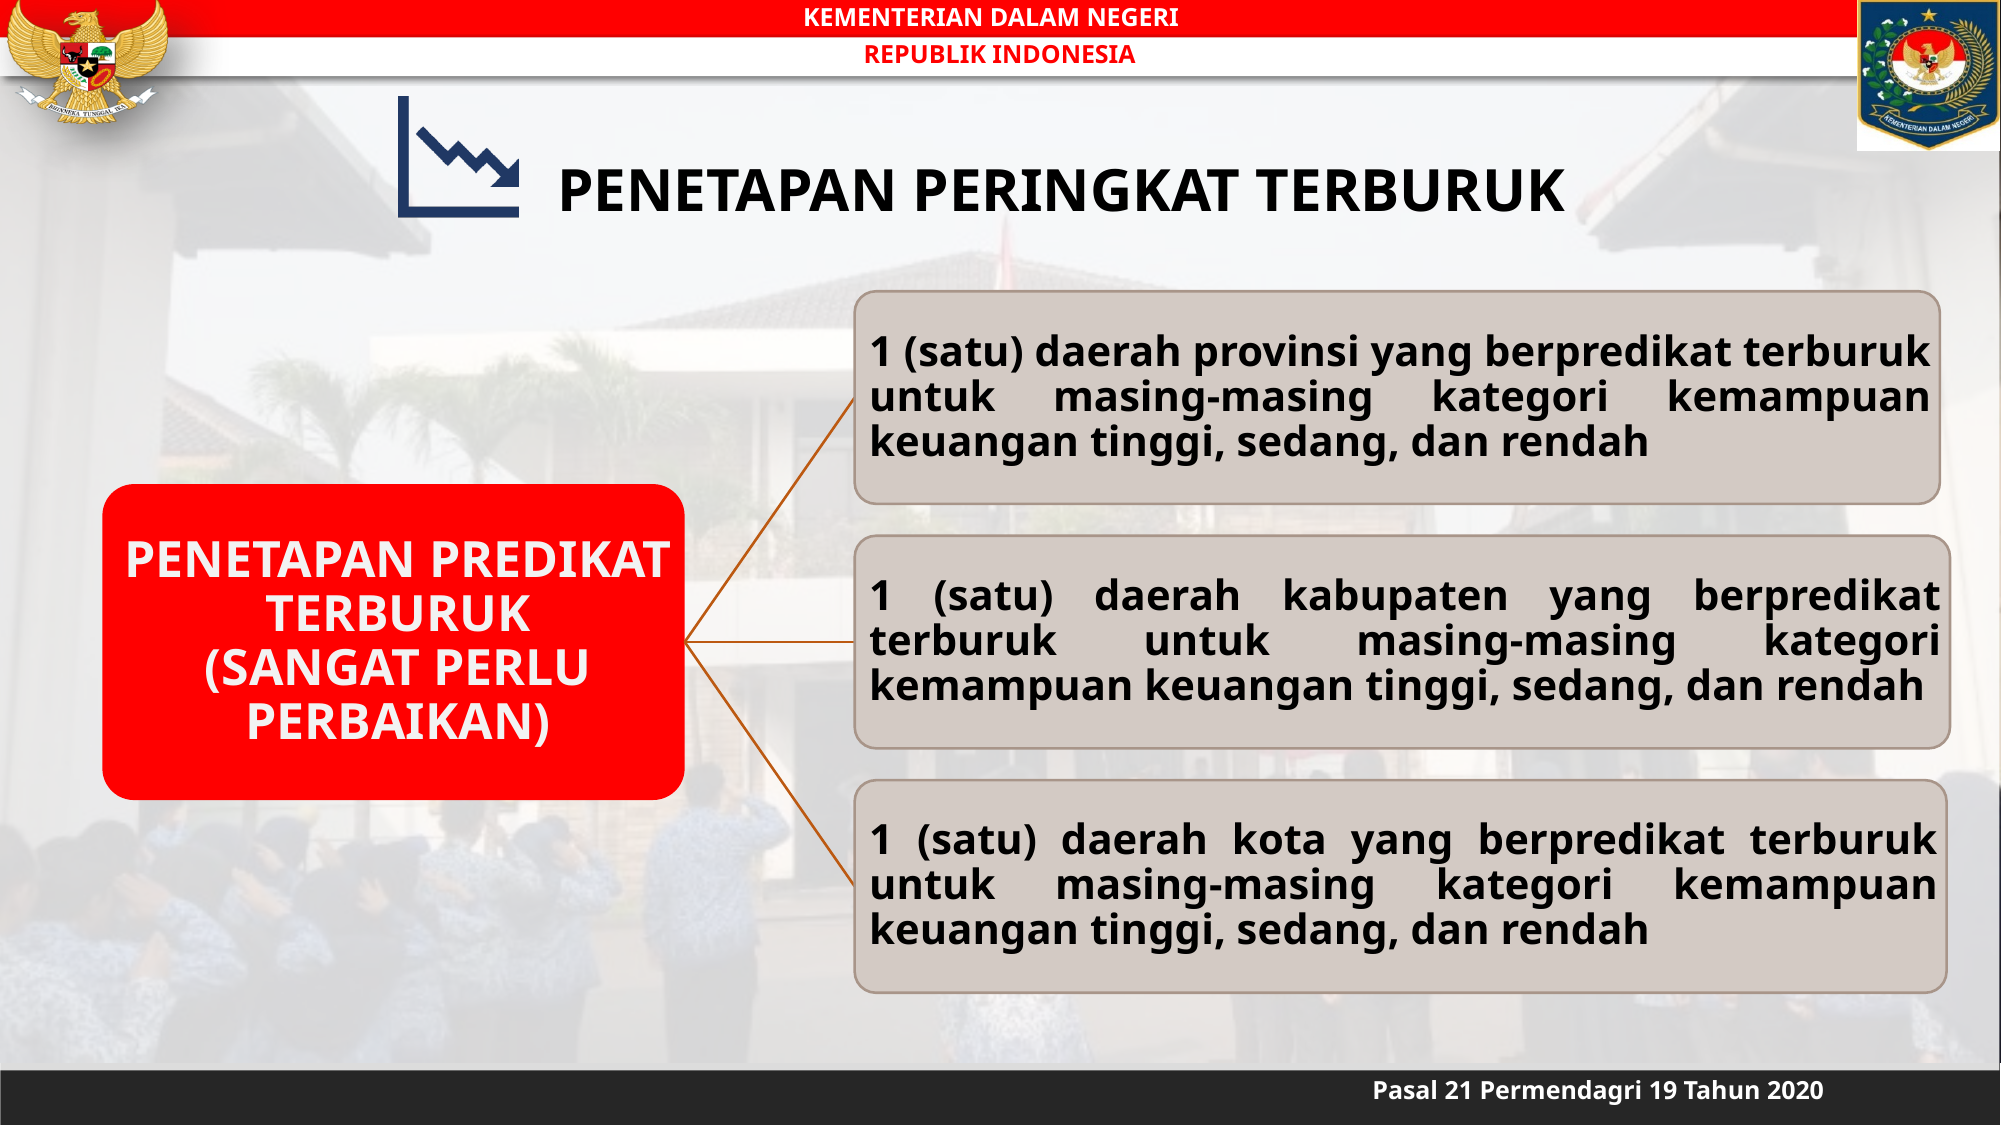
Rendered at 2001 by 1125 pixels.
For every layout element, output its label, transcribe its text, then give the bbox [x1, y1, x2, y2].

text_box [0, 0, 1854, 124]
text_box Pasal 21 Permendagri 19 Tahun 2020 [1323, 1071, 1840, 1113]
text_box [100, 265, 1953, 1019]
picture [0, 0, 2001, 1063]
